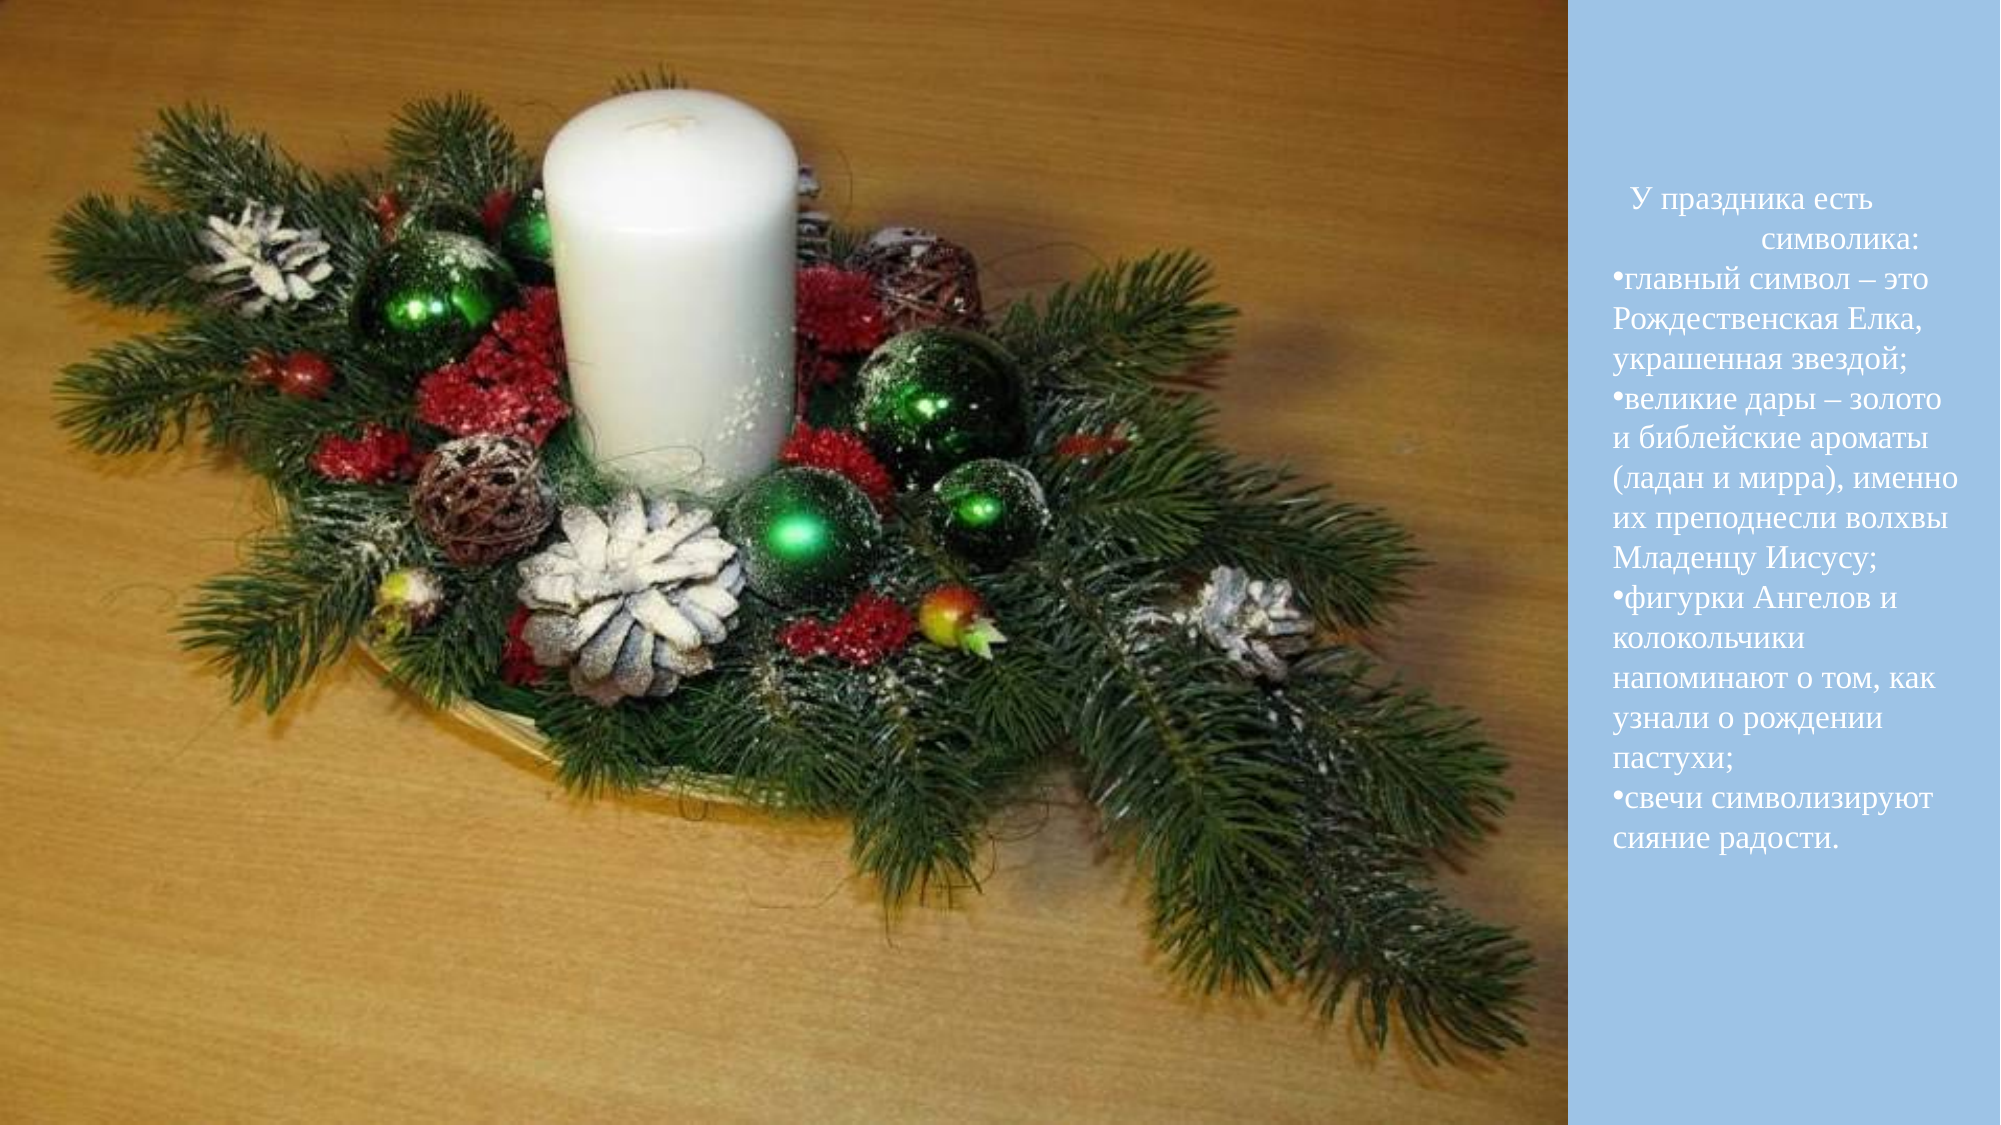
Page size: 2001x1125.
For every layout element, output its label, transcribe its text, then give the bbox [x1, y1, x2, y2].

text_box У праздника есть символика: главный символ – это Рождественская Елка, украшенная звездой; великие дары – золото и библейские ароматы (ладан и мирра), именно их преподнесли волхвы Младенцу Иисусу; фигурки Ангелов и колокольчики напоминают о том, как узнали о рождении пастухи; свечи символизируют сияние радости. [1597, 168, 1980, 863]
picture [0, 0, 1568, 1125]
